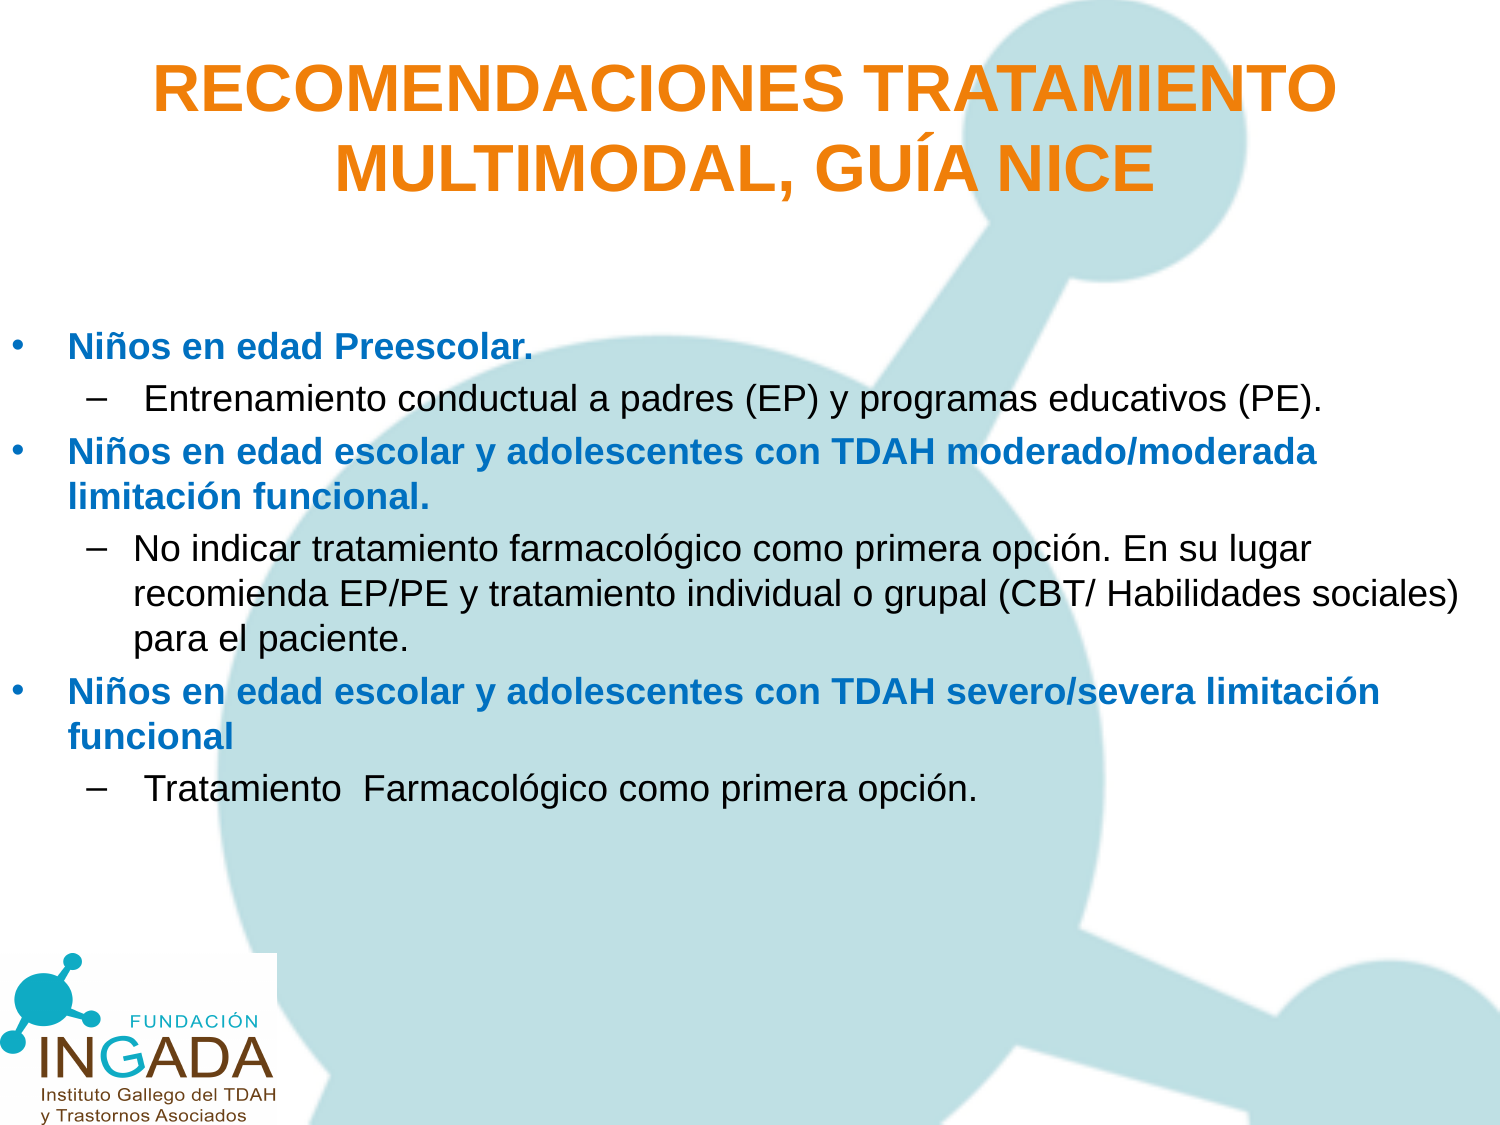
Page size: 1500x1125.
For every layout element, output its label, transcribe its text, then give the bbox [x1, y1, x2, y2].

list Niños en edad Preescolar. Entrenamiento conductual a padres (EP) y programas educativos (PE). Niños en edad escolar y adolescentes con TDAH moderado/moderada limitación funcional. No indicar tratamiento farmacológico como primera opción. En su lugar recomienda EP/PE y tratamiento individual o grupal (CBT/ Habilidades sociales) para el paciente. Niños en edad escolar y adolescentes con TDAH severo/severa limitación funcional Tratamiento Farmacológico como primera opción. [0, 314, 1497, 1122]
title RECOMENDACIONES TRATAMIENTO MULTIMODAL, GUÍA NICE [70, 30, 1421, 219]
